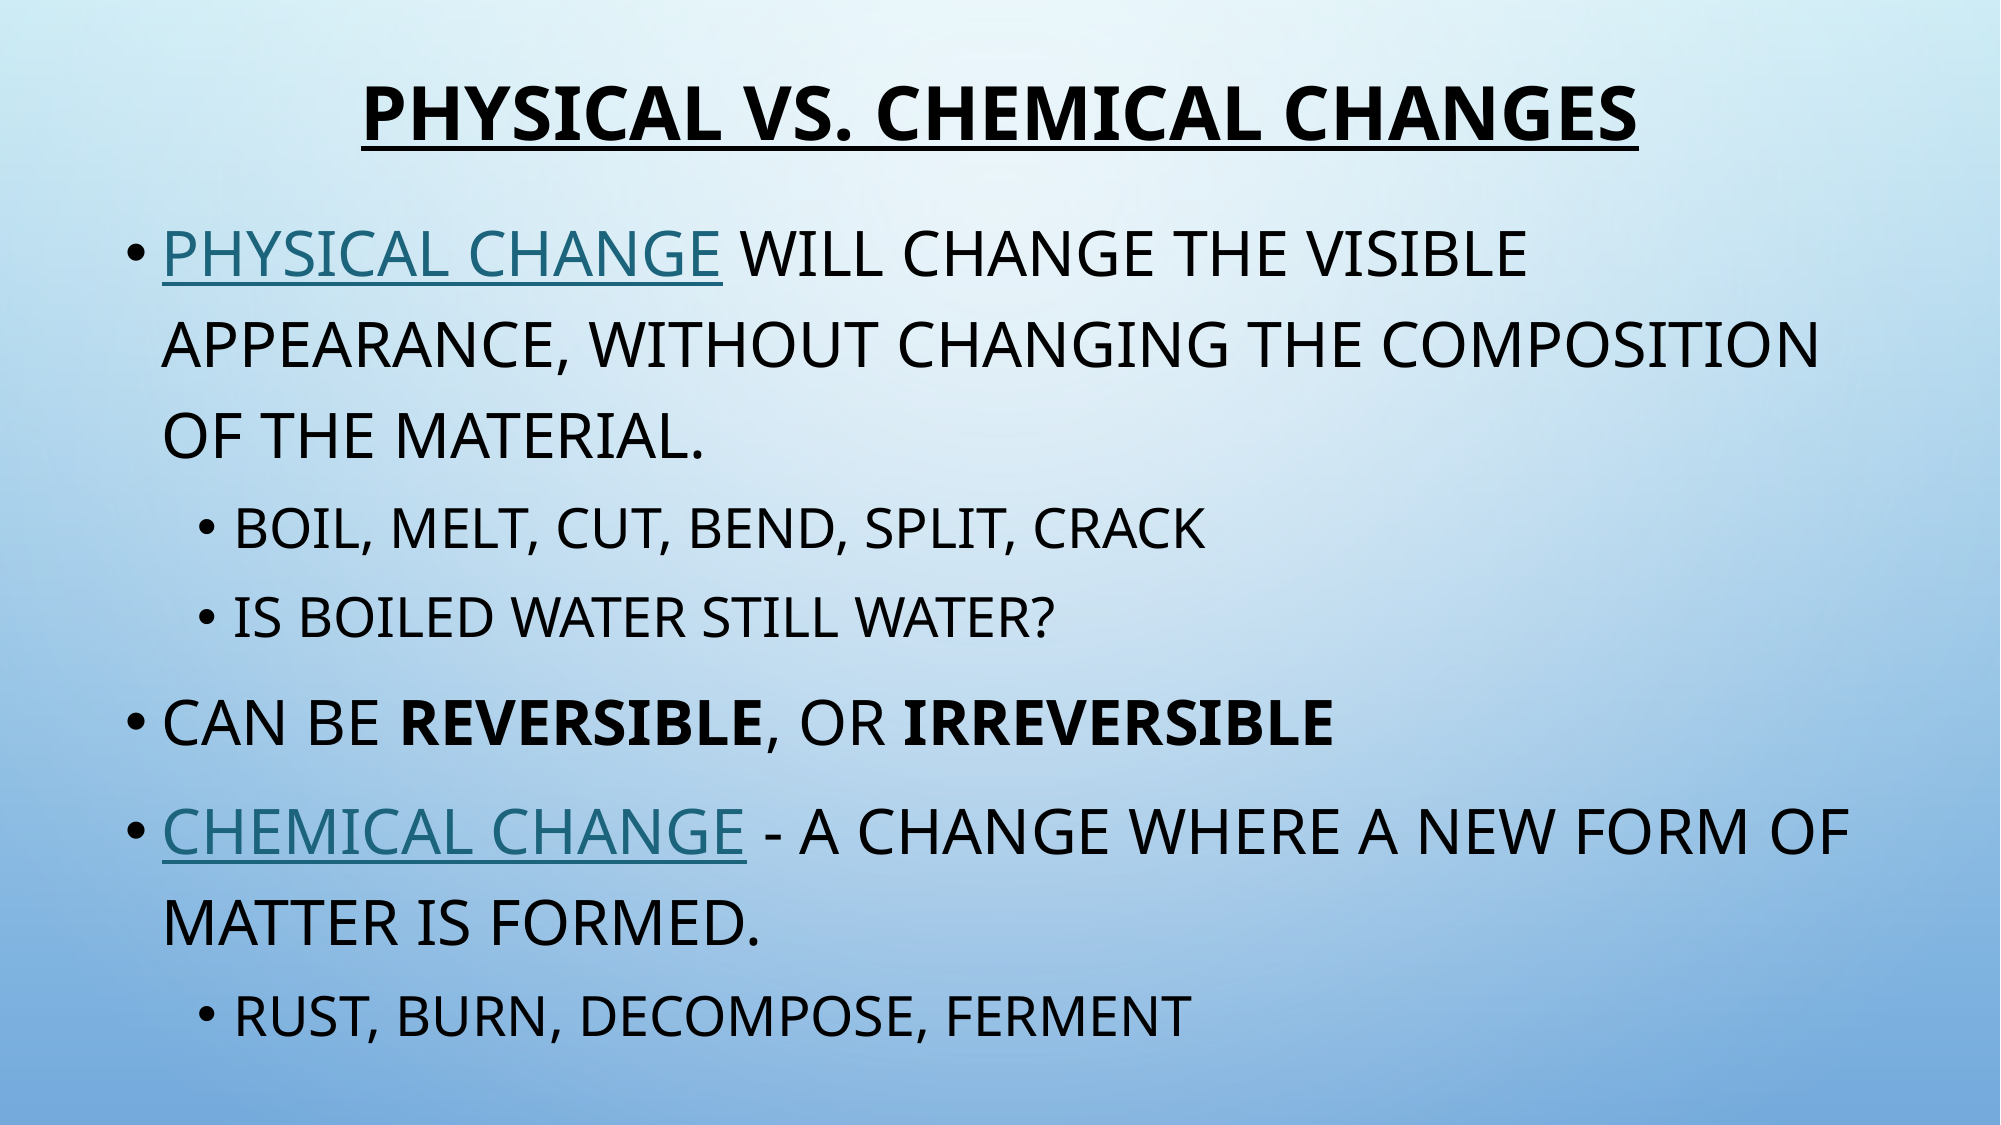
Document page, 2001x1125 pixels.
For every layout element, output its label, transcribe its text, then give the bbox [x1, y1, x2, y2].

text_box [0, 0, 2000, 395]
title Physical vs. Chemical Changes [254, 67, 1746, 191]
list Physical change will change the visible appearance, without changing the composition of the material. Boil, melt, cut, bend, split, crack Is boiled water still water? Can be reversible, or irreversible Chemical change - a change where a new form of matter is formed. Rust, burn, decompose, ferment [110, 191, 1878, 1055]
